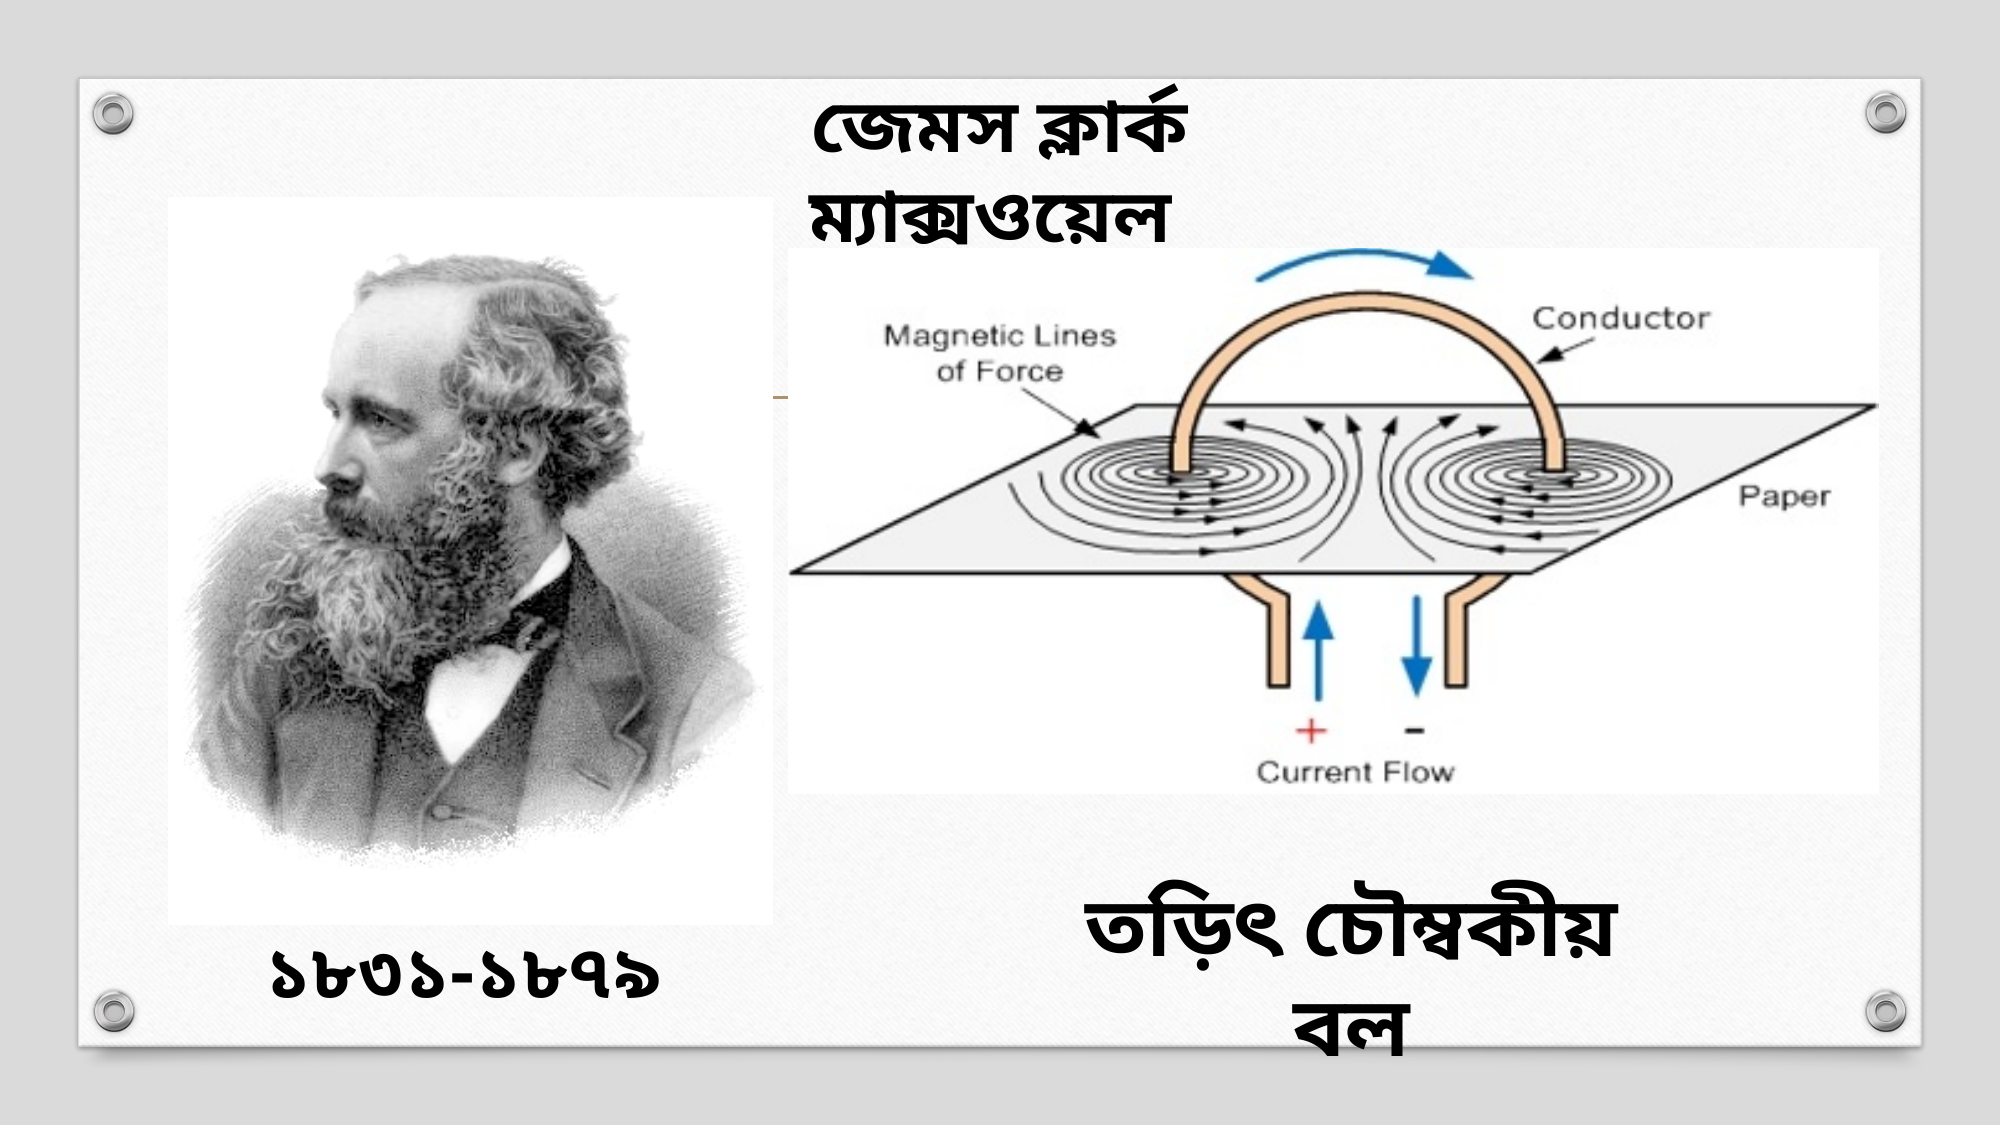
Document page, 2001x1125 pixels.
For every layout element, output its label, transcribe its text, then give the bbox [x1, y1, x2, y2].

picture [0, 0, 2000, 1125]
text_box জেমস ক্লার্ক ম্যাক্সওয়েল [690, 70, 1310, 266]
text_box ১৮৩১-১৮৭৯ [152, 916, 773, 1022]
text_box তড়িৎ চৌম্বকীয় বল [1042, 866, 1662, 1081]
